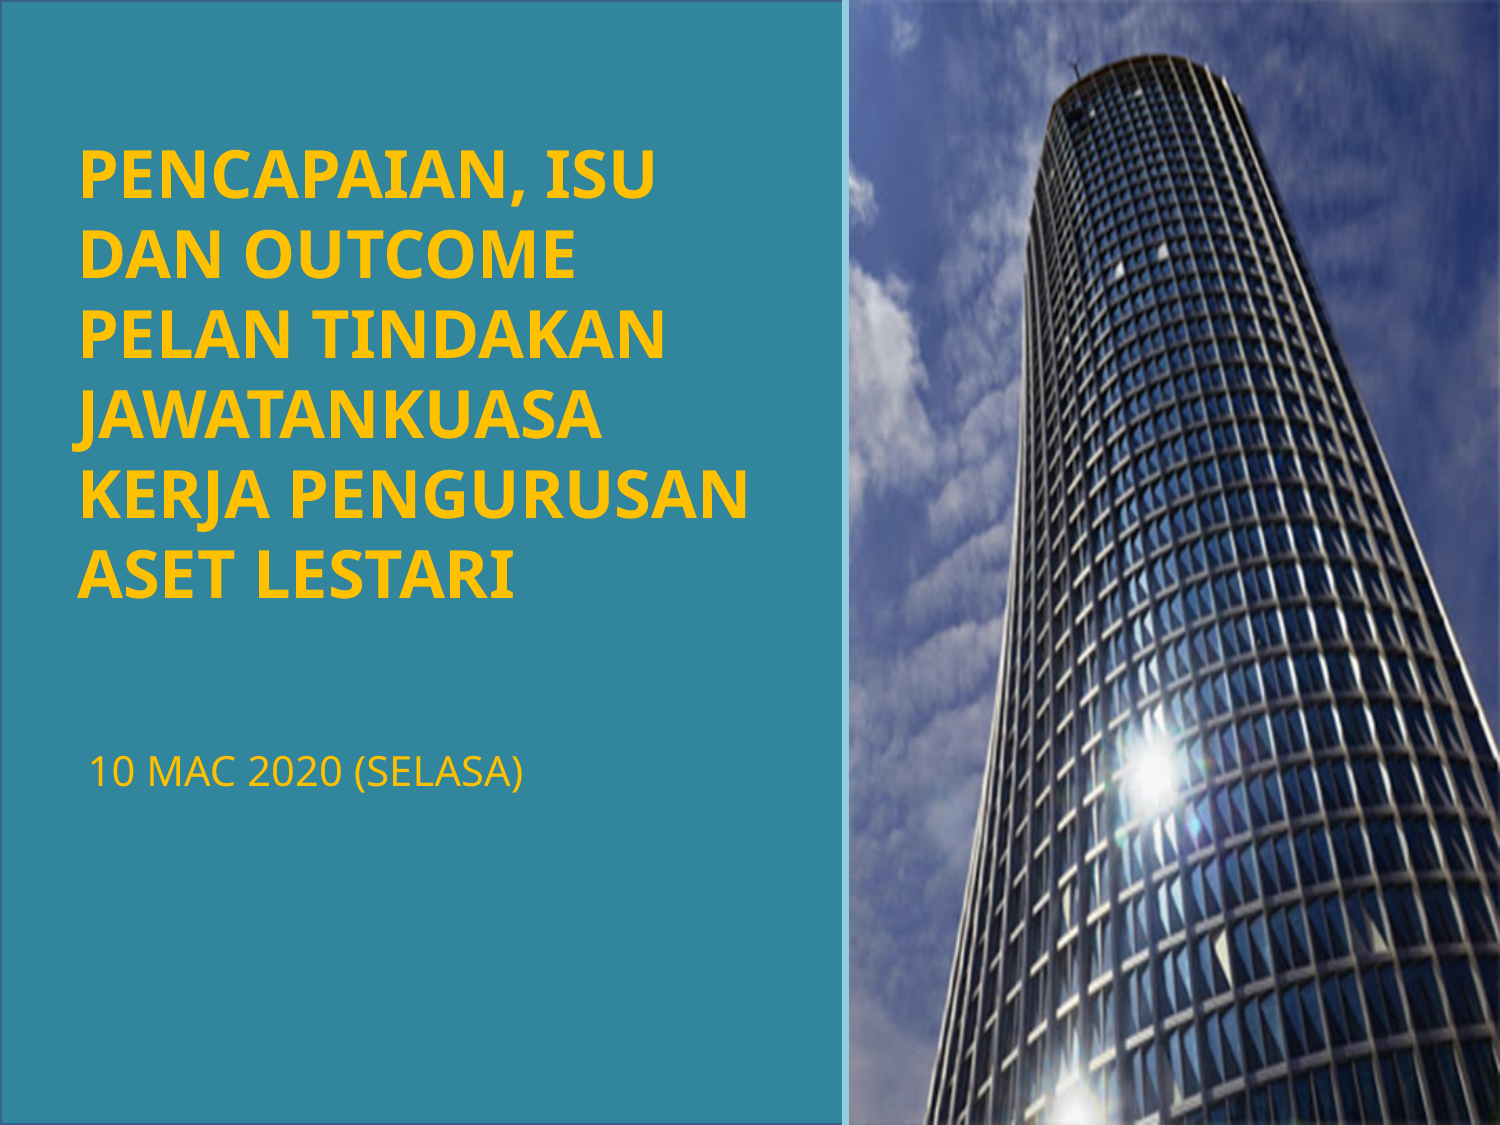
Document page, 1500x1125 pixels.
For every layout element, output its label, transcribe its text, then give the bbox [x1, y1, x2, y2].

text_box [0, 0, 842, 1125]
text_box PENCAPAIAN, ISU DAN OUTCOME PELAN TINDAKAN JAWATANKUASA KERJA PENGURUSAN ASET LESTARI [62, 124, 813, 620]
text_box 10 MAC 2020 (SELASA) [72, 737, 539, 803]
text_box [849, 0, 1500, 1125]
